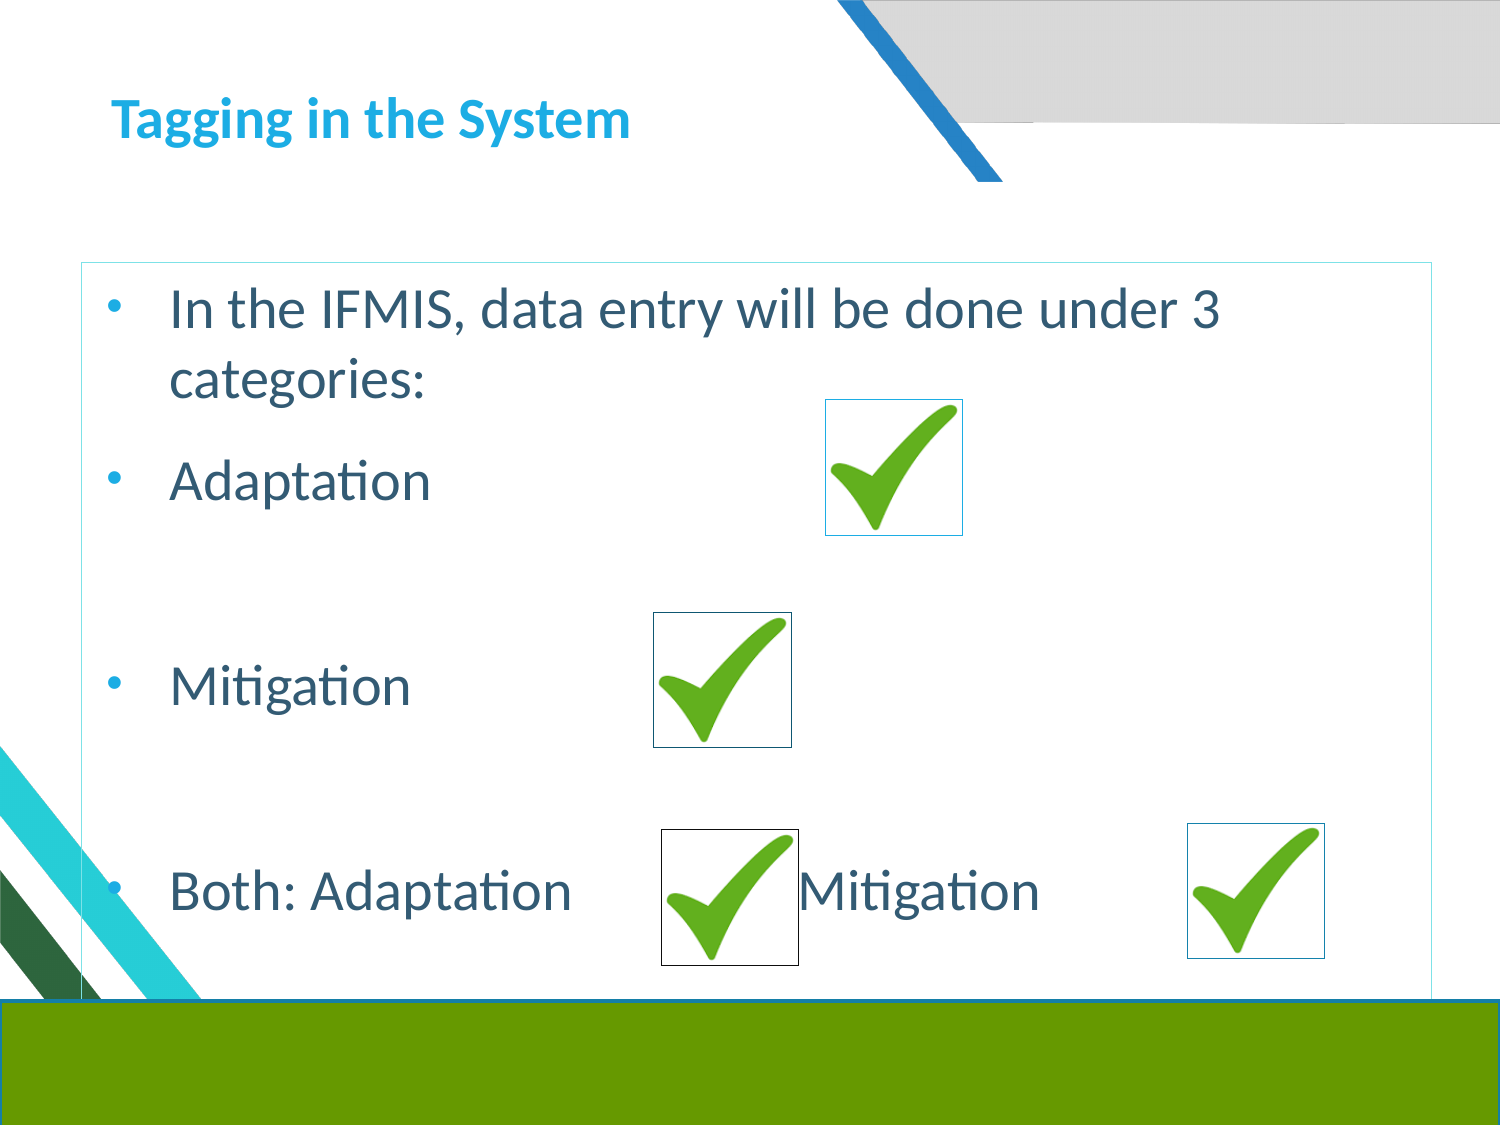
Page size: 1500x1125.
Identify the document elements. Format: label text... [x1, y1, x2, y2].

title Tagging in the System [81, 49, 1419, 181]
picture [0, 746, 81, 999]
text_box [0, 999, 1500, 1125]
list In the IFMIS, data entry will be done under 3 categories: Adaptation Mitigation Both: Adaptation & Mitigation [81, 262, 1432, 999]
picture [837, 0, 1500, 124]
picture [660, 829, 799, 966]
picture [653, 612, 792, 749]
picture [824, 399, 963, 536]
picture [1187, 822, 1326, 959]
